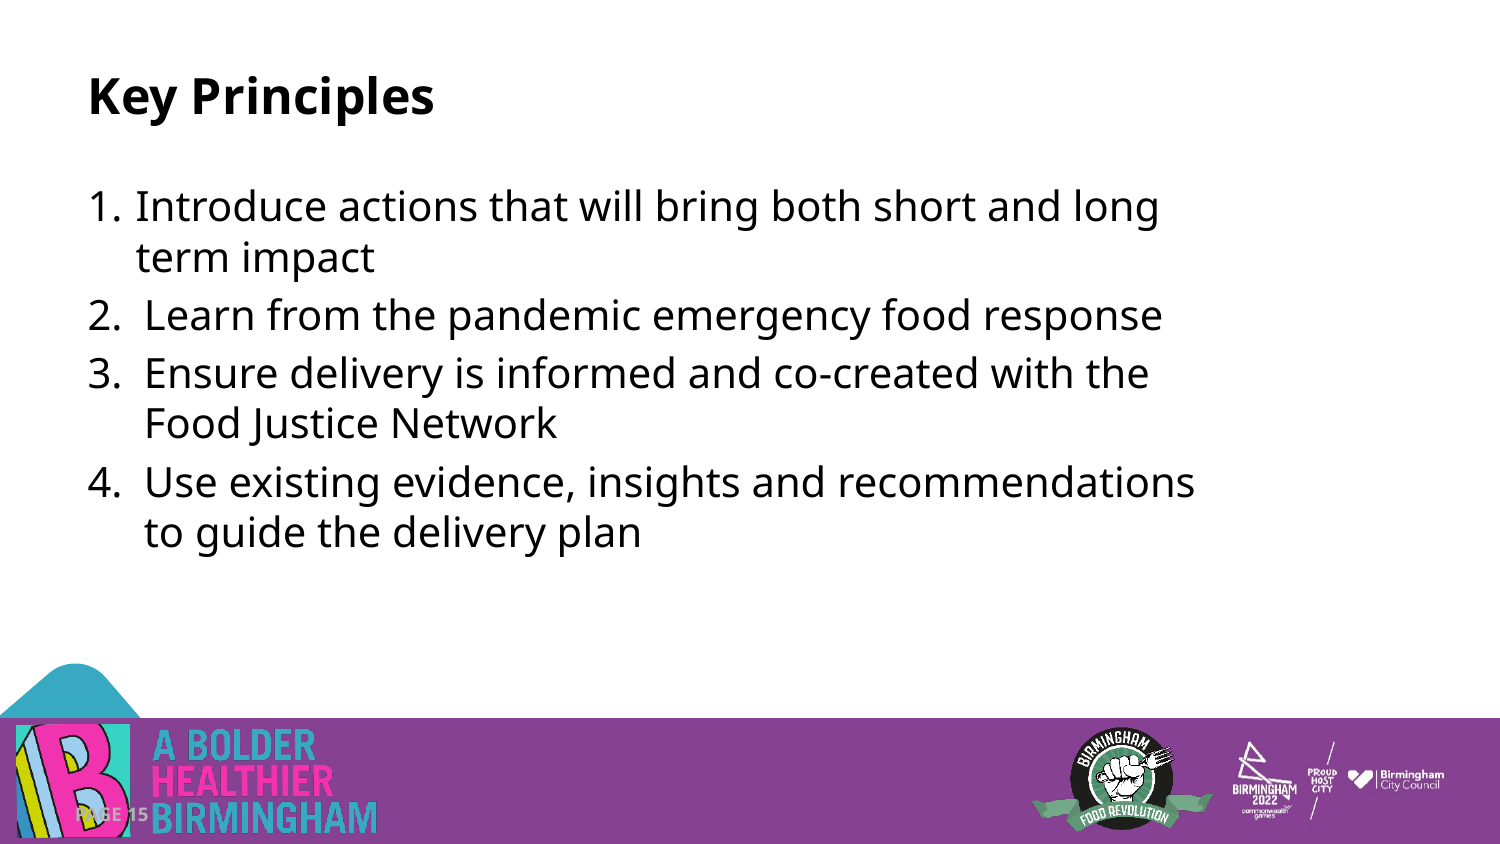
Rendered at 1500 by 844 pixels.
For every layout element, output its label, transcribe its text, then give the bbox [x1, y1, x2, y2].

title Key Principles [75, 33, 1425, 157]
slide_number PAGE 15 [62, 793, 412, 839]
list Introduce actions that will bring both short and long term impact Learn from the pandemic emergency food response Ensure delivery is informed and co-created with the Food Justice Network Use existing evidence, insights and recommendations to guide the delivery plan [75, 173, 1260, 731]
picture [0, 551, 1500, 844]
